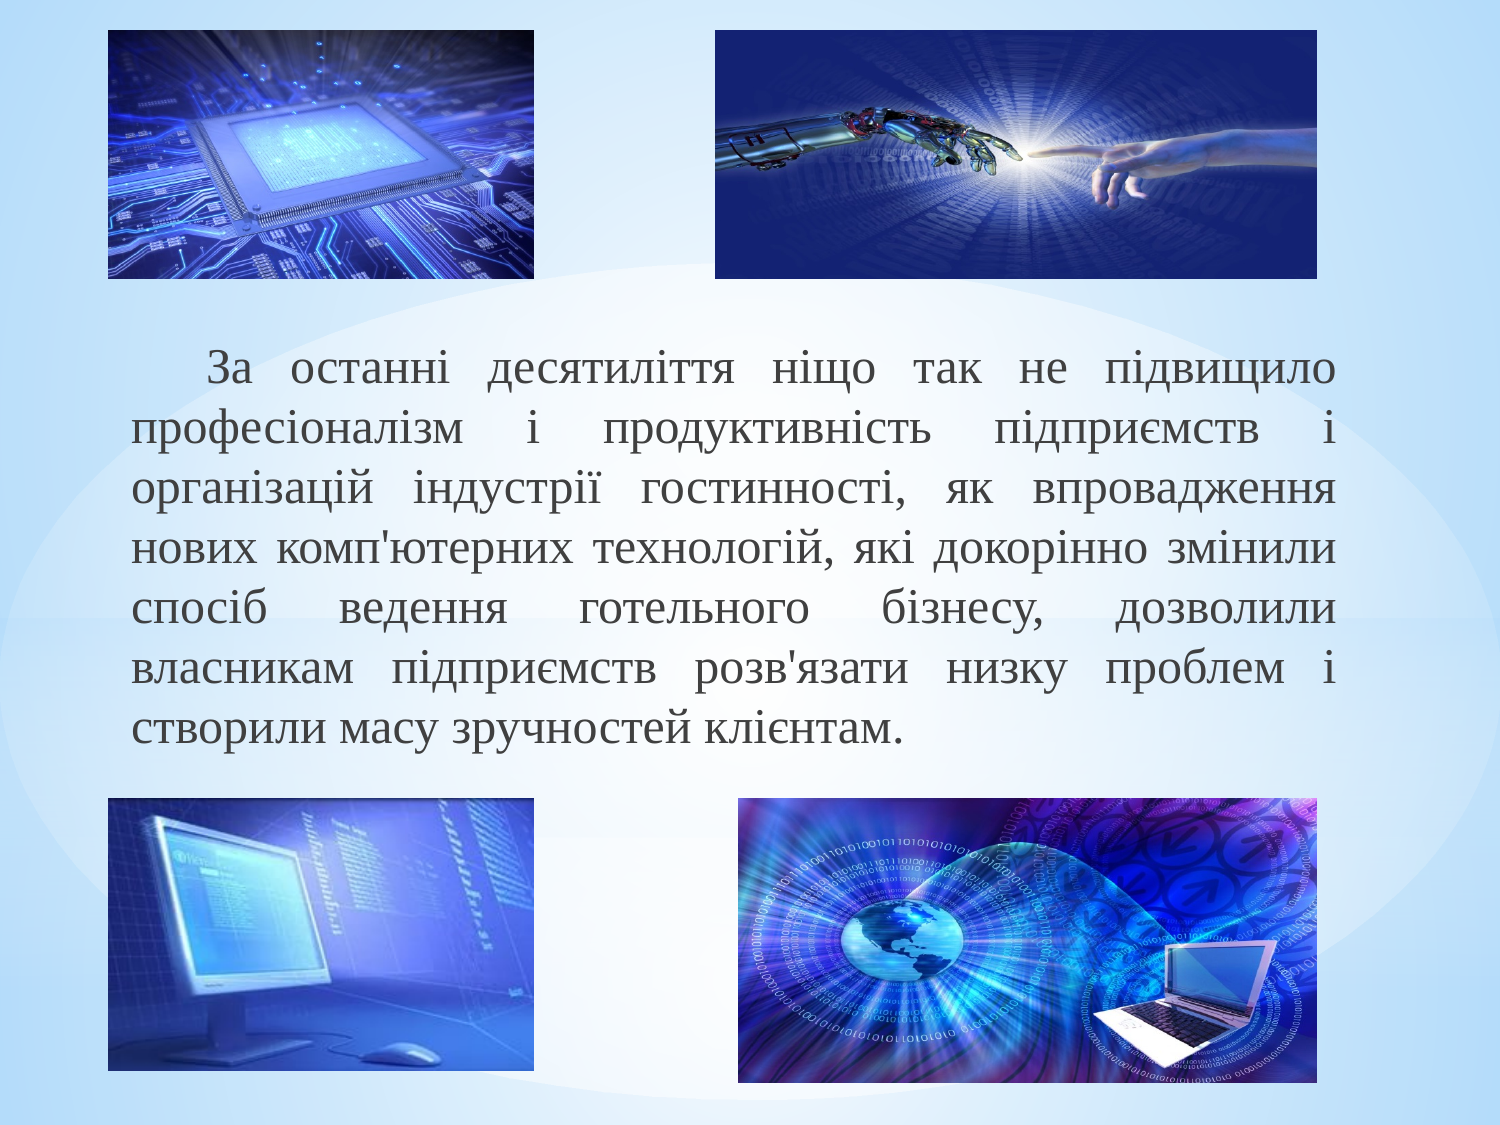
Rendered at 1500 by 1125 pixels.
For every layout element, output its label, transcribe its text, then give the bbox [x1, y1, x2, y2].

picture [108, 30, 534, 280]
list За останні десятиліття ніщо так не підвищило професіоналізм і продуктивність підприємств і організацій індустрії гостинності, як впровадження нових комп'ютерних технологій, які докорінно змінили спосіб ведення готельного бізнесу, дозволили власникам підприємств розв'язати низку проблем і створили масу зручностей клієнтам. [108, 326, 1353, 705]
picture [737, 798, 1318, 1083]
picture [108, 798, 534, 1071]
picture [715, 30, 1318, 280]
